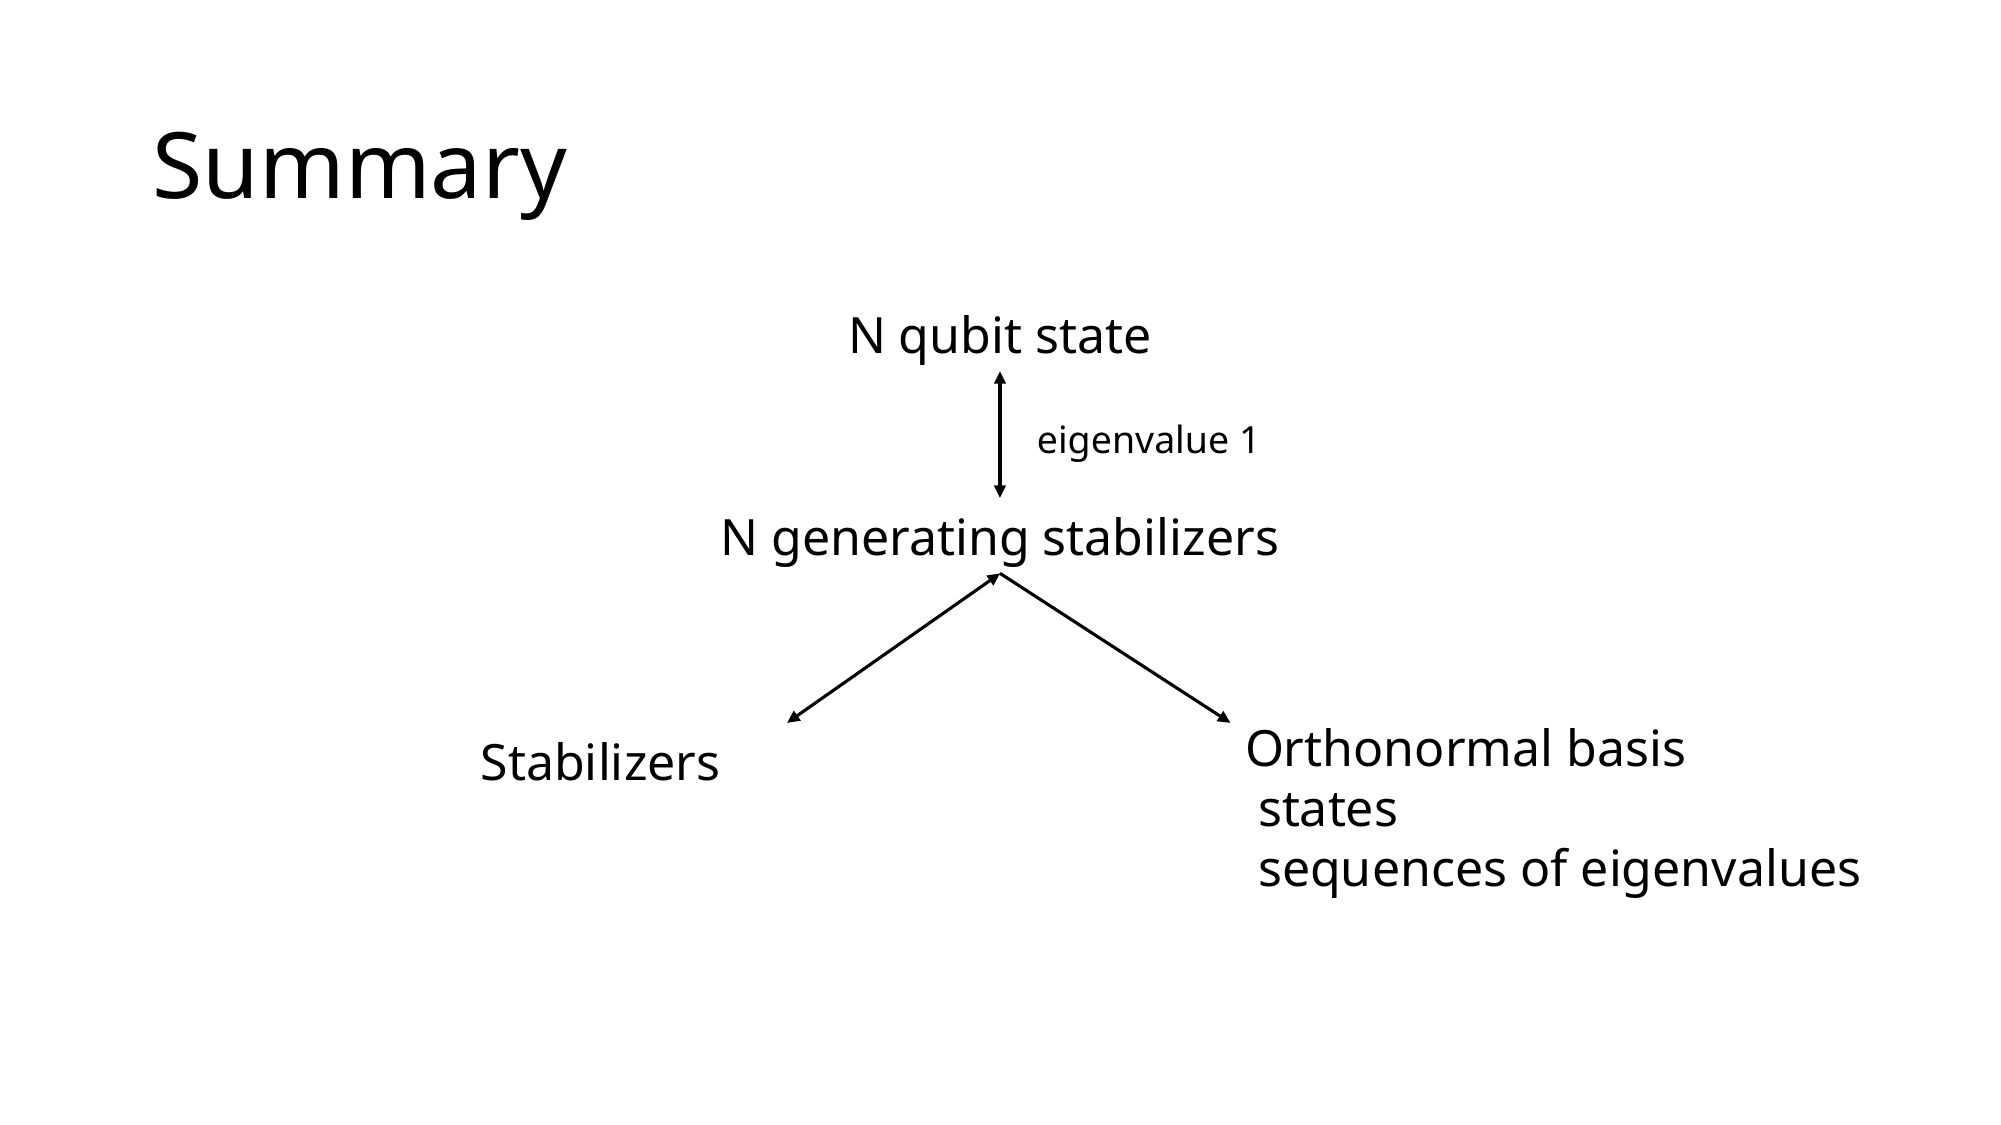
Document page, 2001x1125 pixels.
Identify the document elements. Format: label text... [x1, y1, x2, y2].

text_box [1001, 572, 1231, 724]
title Summary [137, 59, 1863, 278]
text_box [786, 572, 1001, 724]
text_box eigenvalue 1 [1022, 408, 1276, 469]
text_box N generating stabilizers [705, 497, 1295, 573]
text_box N qubit state [833, 296, 1167, 372]
